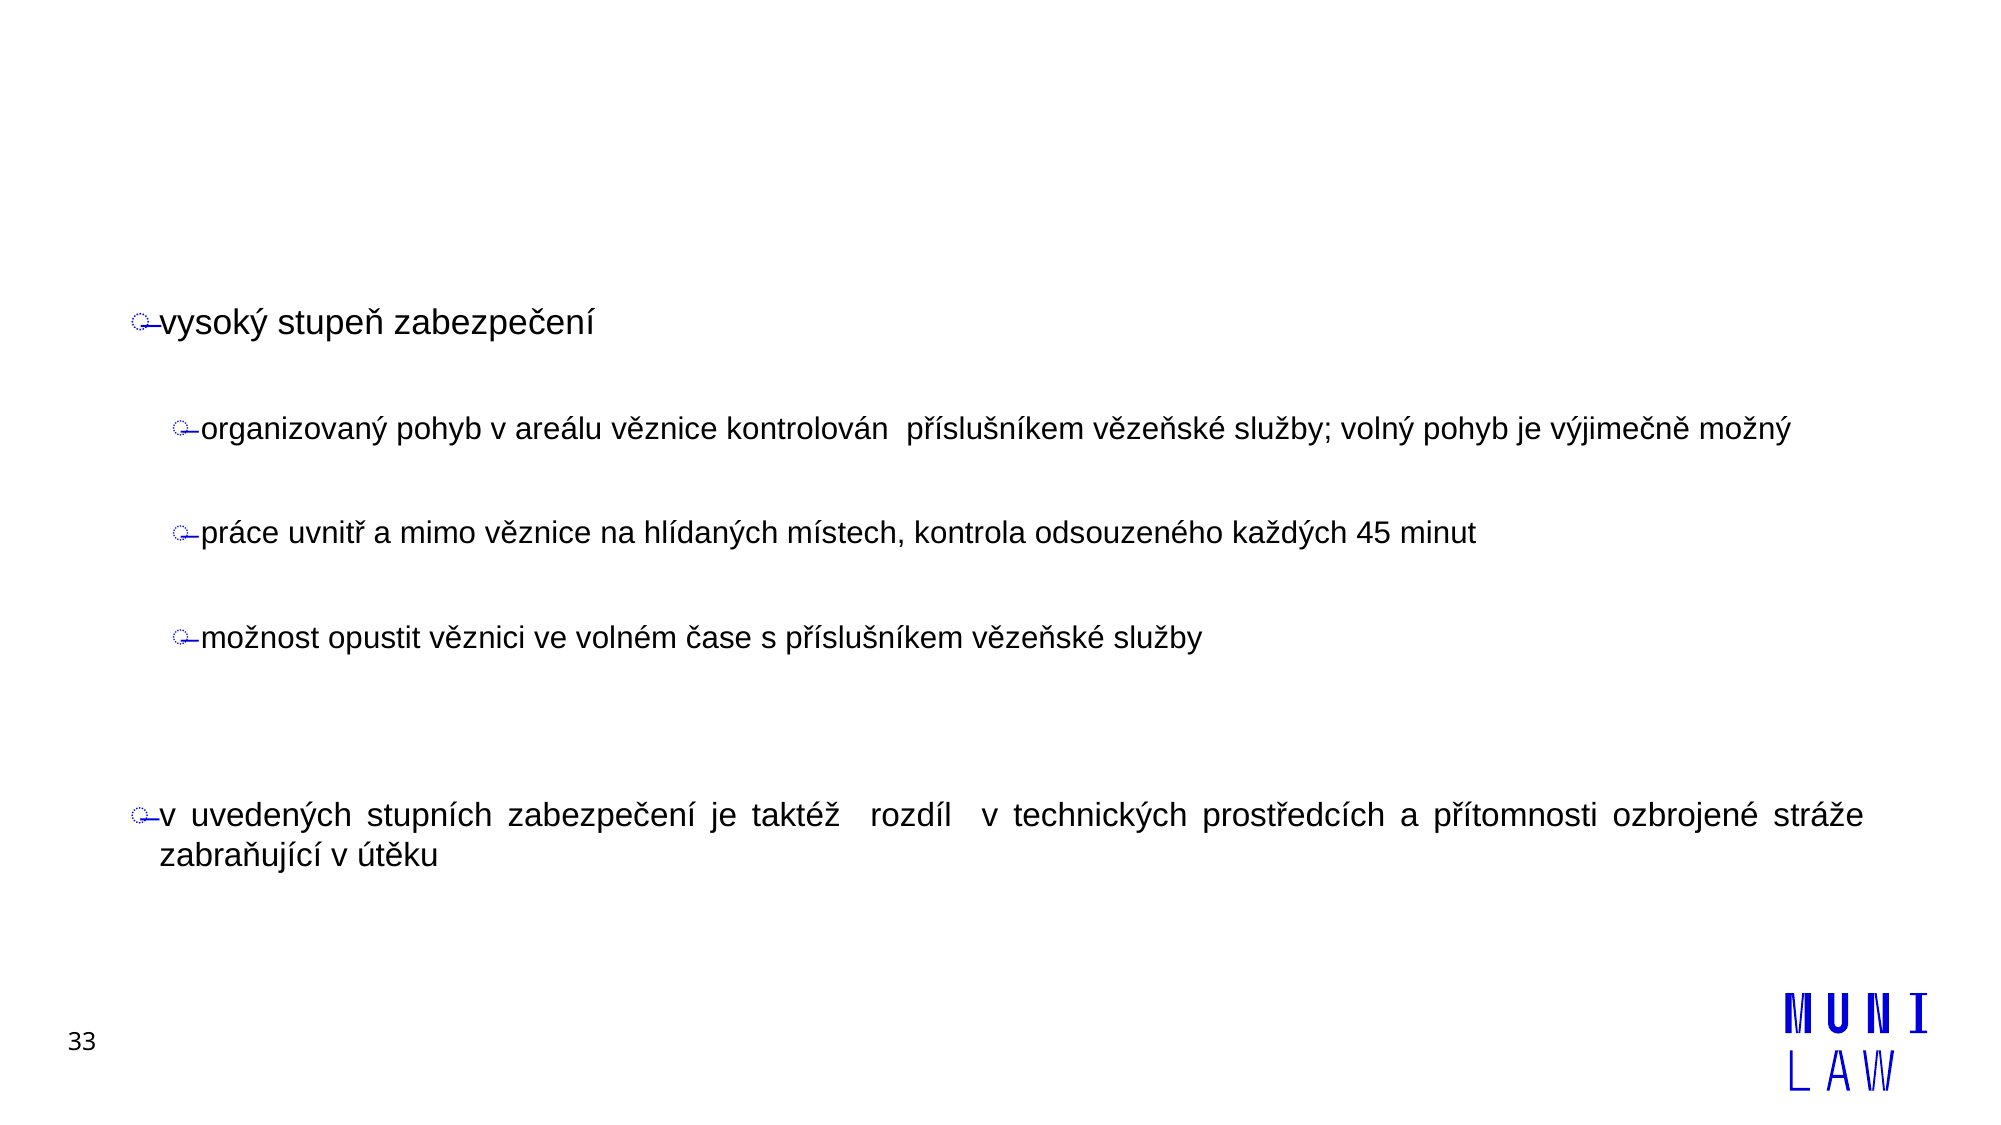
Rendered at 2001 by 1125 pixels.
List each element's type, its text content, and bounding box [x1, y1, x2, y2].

slide_number 33 [67, 1021, 110, 1063]
list vysoký stupeň zabezpečení organizovaný pohyb v areálu věznice kontrolován příslušníkem vězeňské služby; volný pohyb je výjimečně možný práce uvnitř a mimo věznice na hlídaných místech, kontrola odsouzeného každých 45 minut možnost opustit věznici ve volném čase s příslušníkem vězeňské služby v uvedených stupních zabezpečení je taktéž rozdíl v technických prostředcích a přítomnosti ozbrojené stráže zabraňující v útěku [118, 277, 1883, 957]
